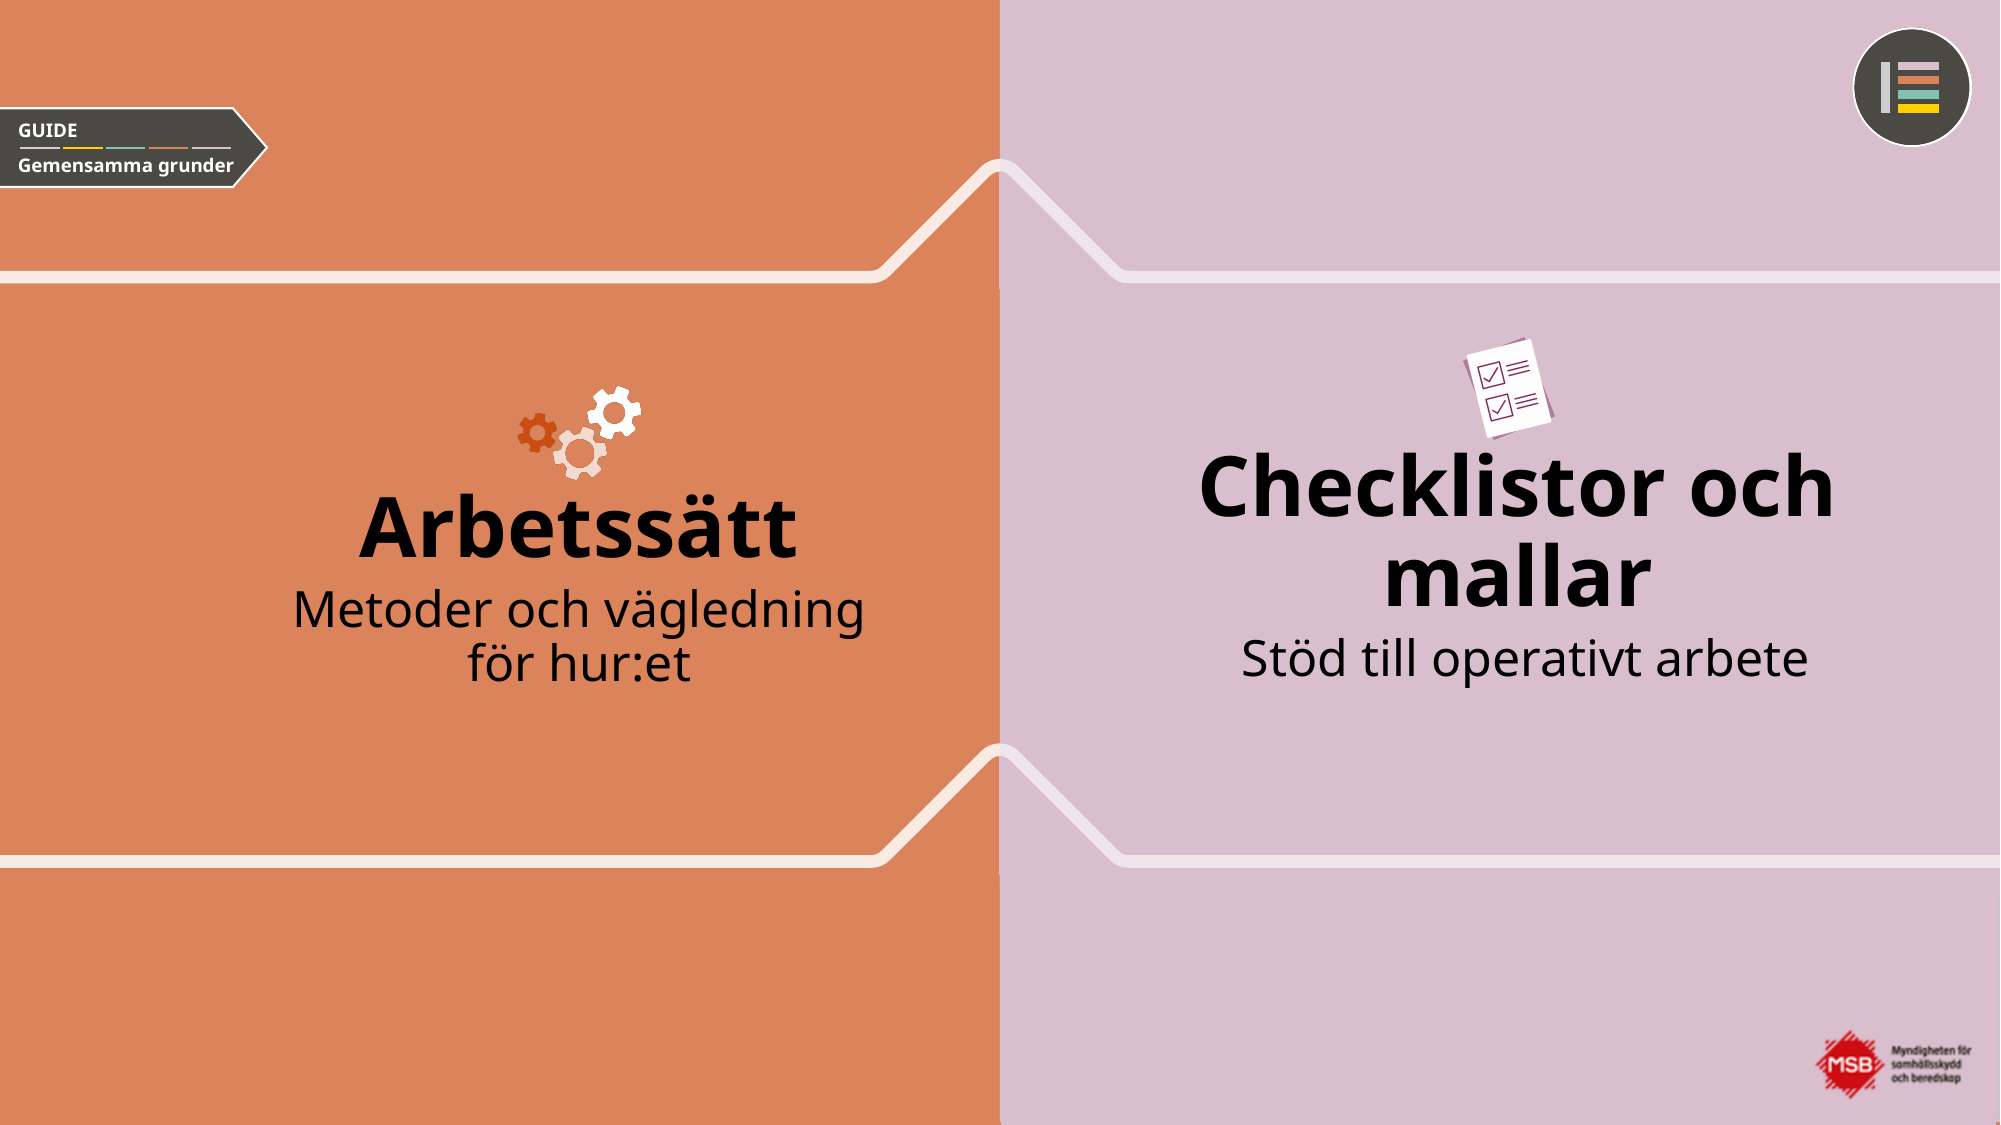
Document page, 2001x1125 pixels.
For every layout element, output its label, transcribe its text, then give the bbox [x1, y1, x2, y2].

subtitle Arbetssätt [249, 463, 909, 582]
picture [517, 386, 642, 480]
picture [1463, 337, 1555, 440]
text_box [0, 165, 999, 278]
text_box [999, 0, 2000, 1125]
text_box [0, 749, 999, 862]
title Metoder och vägledning för hur:et [249, 582, 909, 655]
